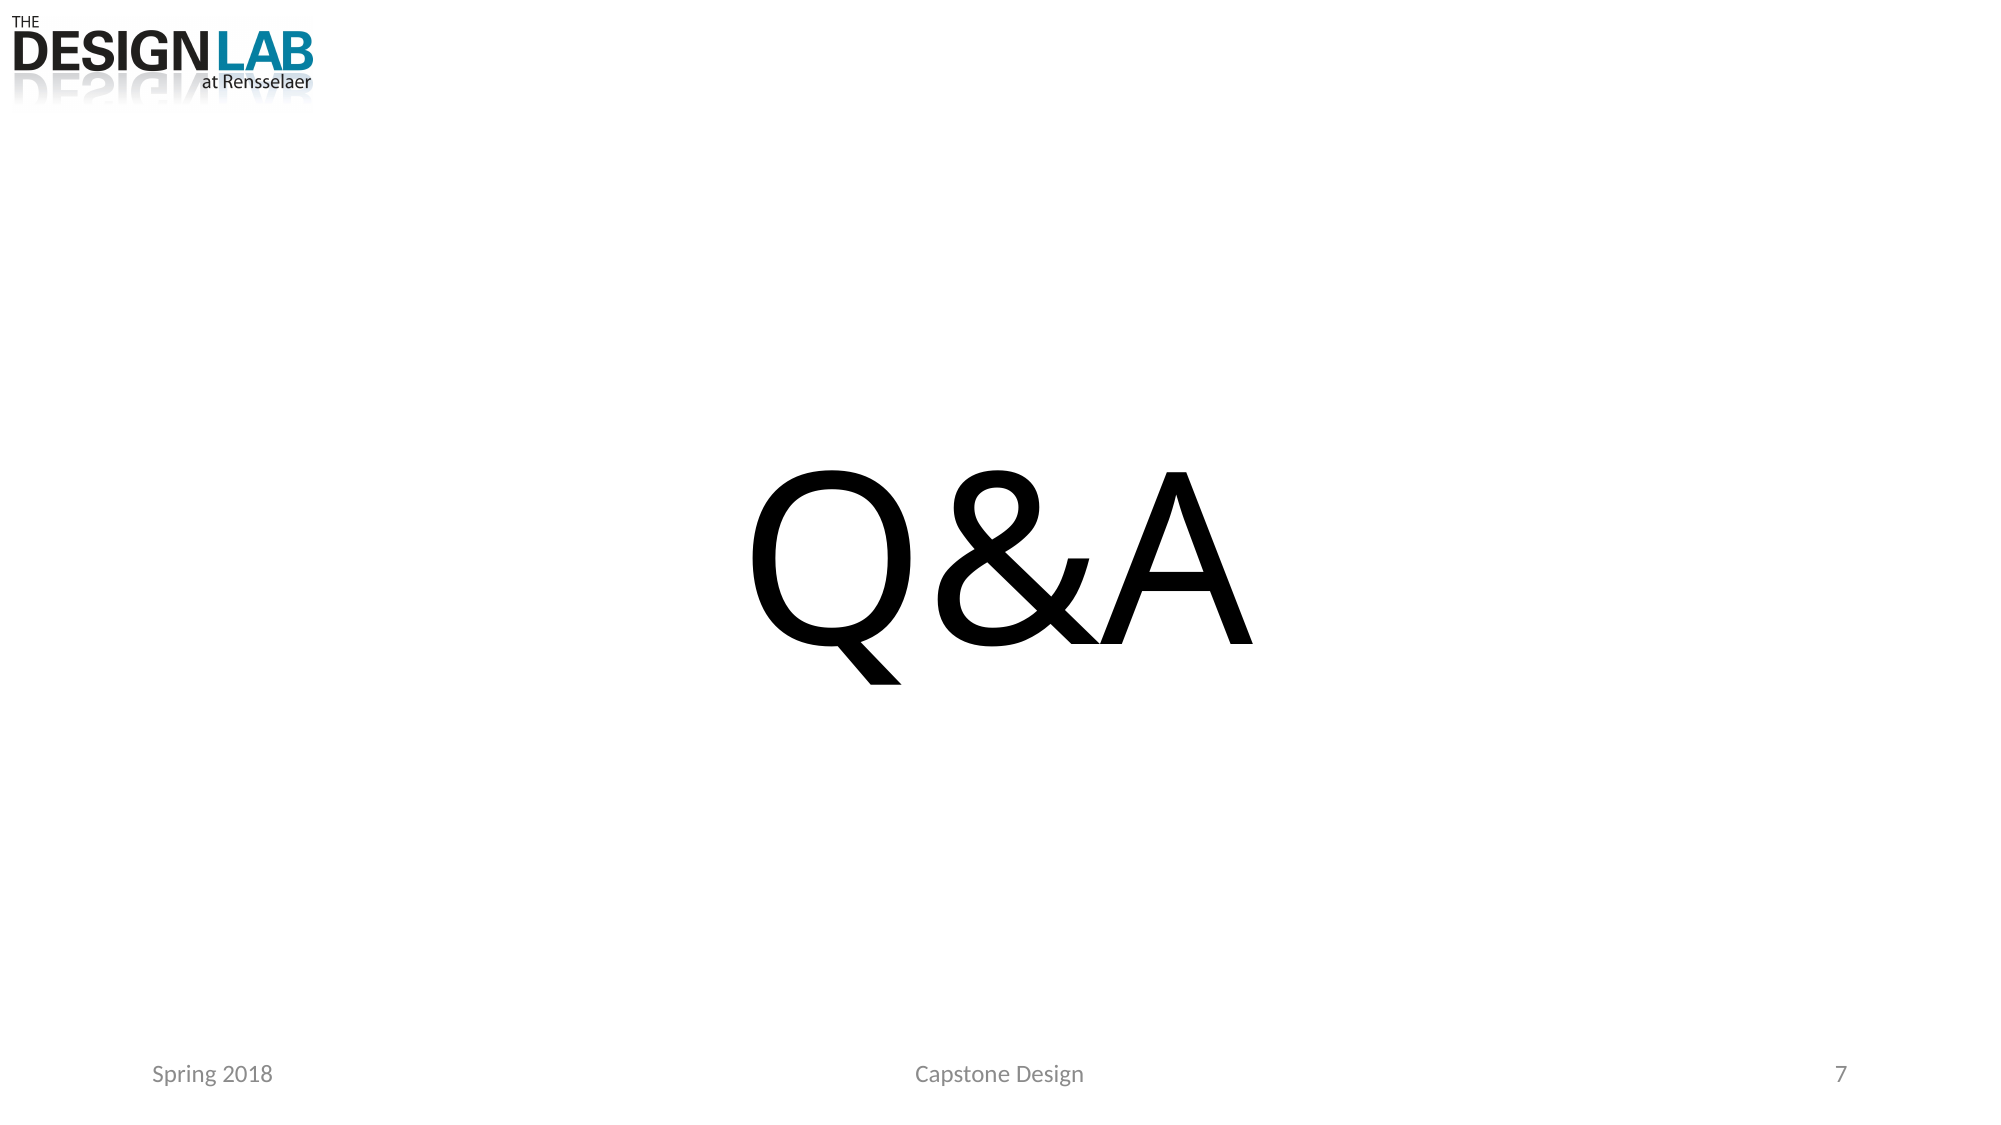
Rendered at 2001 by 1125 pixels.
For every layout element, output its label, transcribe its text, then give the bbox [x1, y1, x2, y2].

picture [291, 54, 304, 64]
slide_number Spring 2018 [137, 1042, 588, 1103]
picture [291, 38, 303, 47]
picture [259, 42, 268, 55]
footer Capstone Design [662, 1042, 1338, 1103]
slide_number 7 [1412, 1042, 1863, 1103]
picture [12, 16, 313, 113]
title Q&A [134, 458, 1860, 676]
